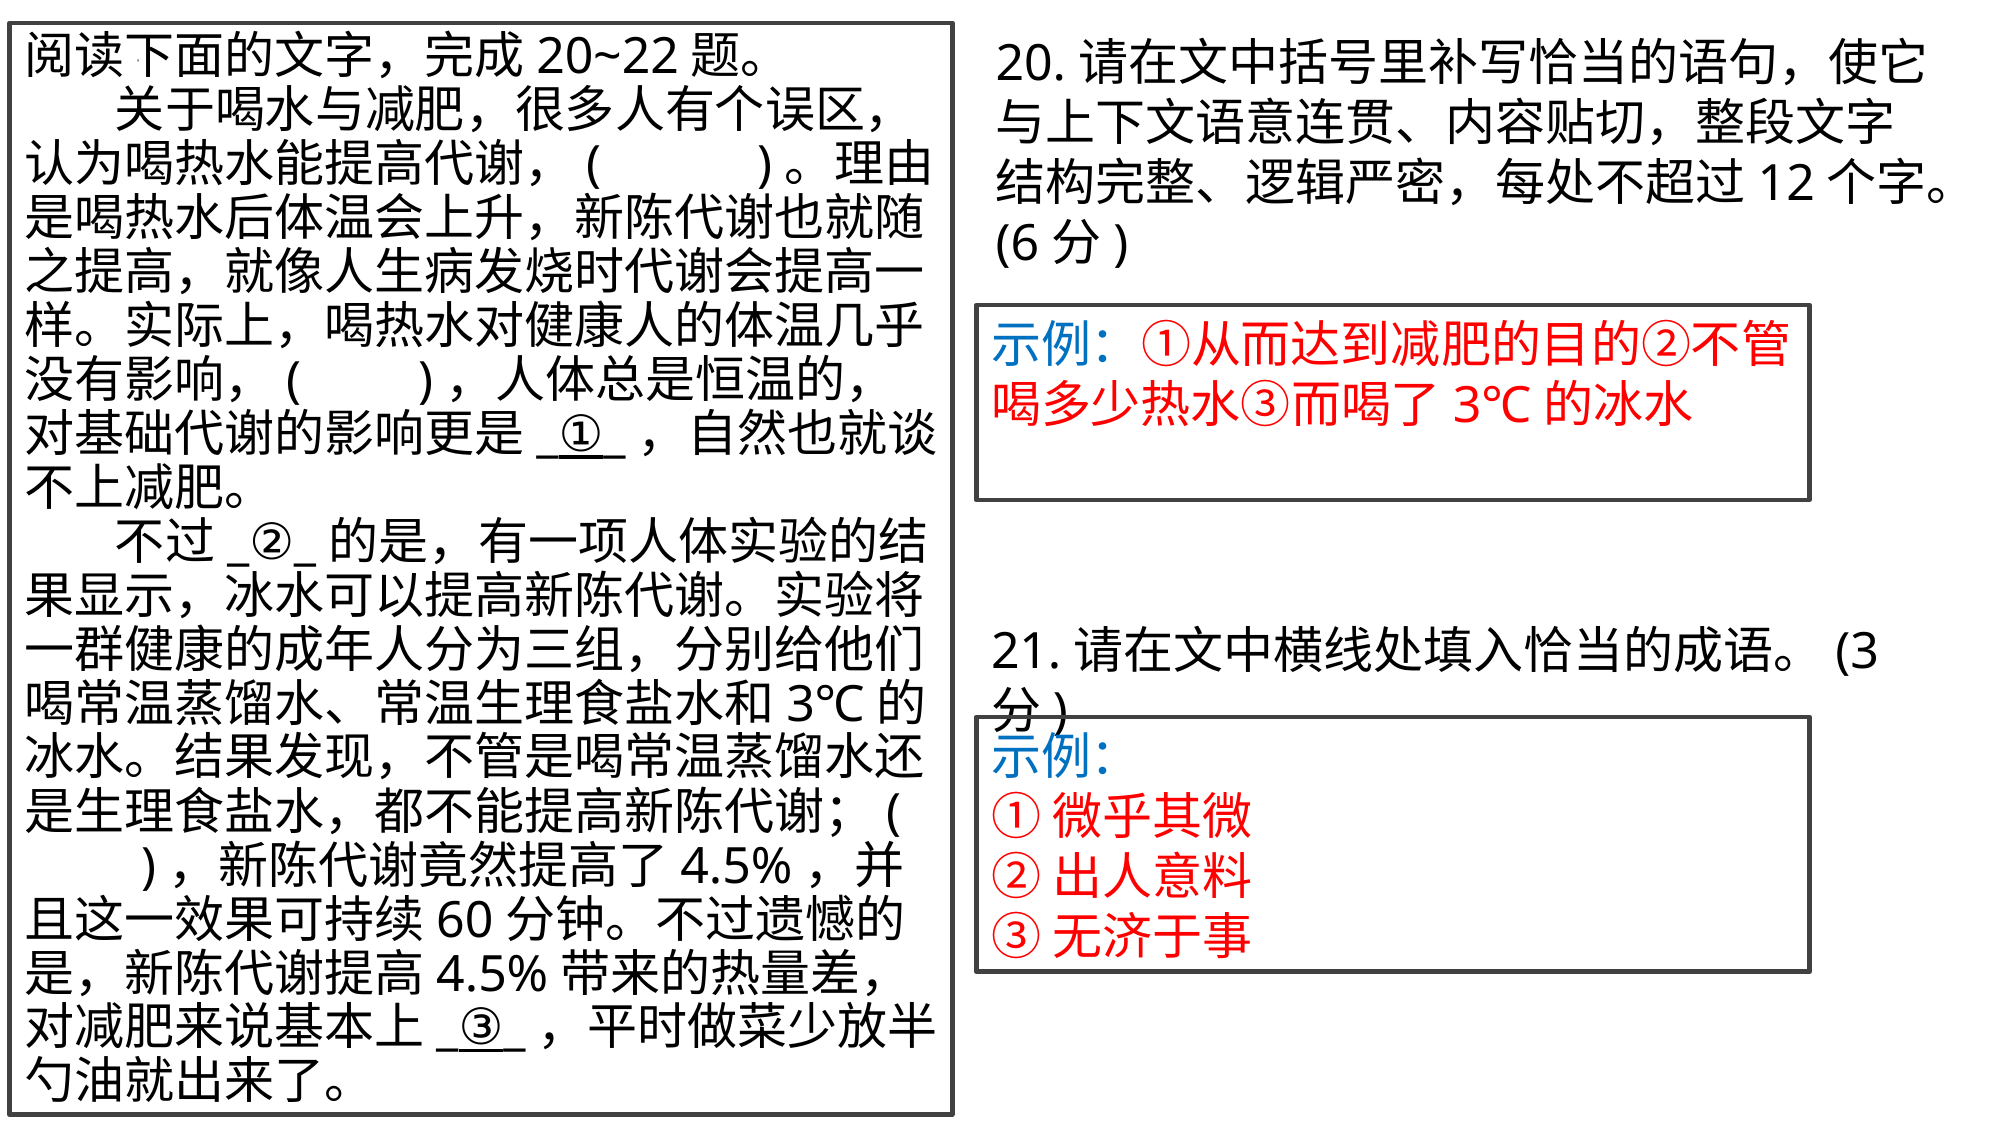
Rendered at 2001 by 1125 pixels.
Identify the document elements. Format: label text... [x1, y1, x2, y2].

text_box 21.请在文中横线处填入恰当的成语。(3分) [976, 611, 1977, 746]
text_box 20.请在文中括号里补写恰当的语句，使它与上下文语意连贯、内容贴切，整段文字结构完整、逻辑严密，每处不超过12个字。(6分) [980, 22, 1951, 278]
text_box 阅读下面的文字，完成20~22题。 关于喝水与减肥，很多人有个误区，认为喝热水能提高代谢，( )。理由是喝热水后体温会上升，新陈代谢也就随之提高，就像人生病发烧时代谢会提高一样。实际上，喝热水对健康人的体温几乎没有影响，( )，人体总是恒温的，对基础代谢的影响更是_①_，自然也就谈不上减肥。 不过_②_的是，有一项人体实验的结果显示，冰水可以提高新陈代谢。实验将一群健康的成年人分为三组，分别给他们喝常温蒸馏水、常温生理食盐水和3℃的冰水。结果发现，不管是喝常温蒸馏水还是生理食盐水，都不能提高新陈代谢；( )，新陈代谢竟然提高了4.5%，并且这一效果可持续60分钟。不过遗憾的是，新陈代谢提高4.5%带来的热量差，对减肥来说基本上_③_，平时做菜少放半勺油就出来了。 [9, 22, 953, 1115]
text_box 示例：①从而达到减肥的目的②不管喝多少热水③而喝了3℃的冰水 [976, 305, 1810, 500]
text_box 示例： ①微乎其微 ②出人意料 ③无济于事 [976, 717, 1810, 972]
